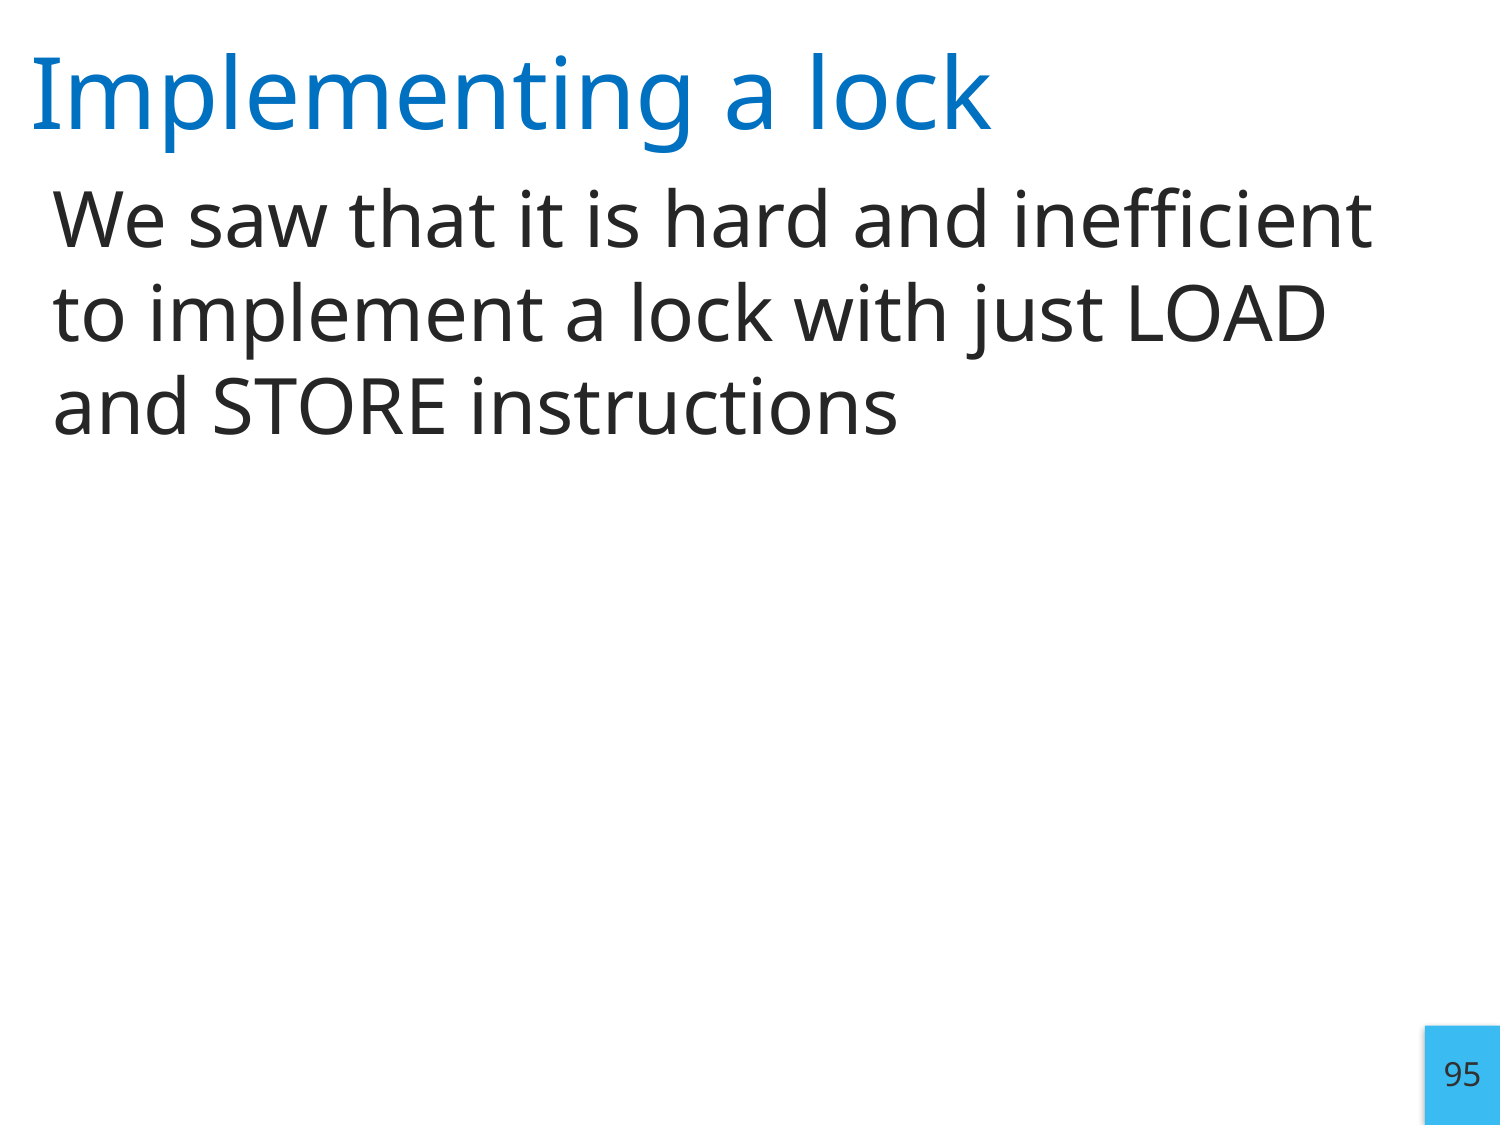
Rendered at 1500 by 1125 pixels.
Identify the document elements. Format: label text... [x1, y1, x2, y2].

title Implementing a lock [15, 16, 1485, 163]
list We saw that it is hard and inefficient to implement a lock with just LOAD and STORE instructions [37, 163, 1463, 1105]
slide_number 95 [1425, 1025, 1500, 1125]
